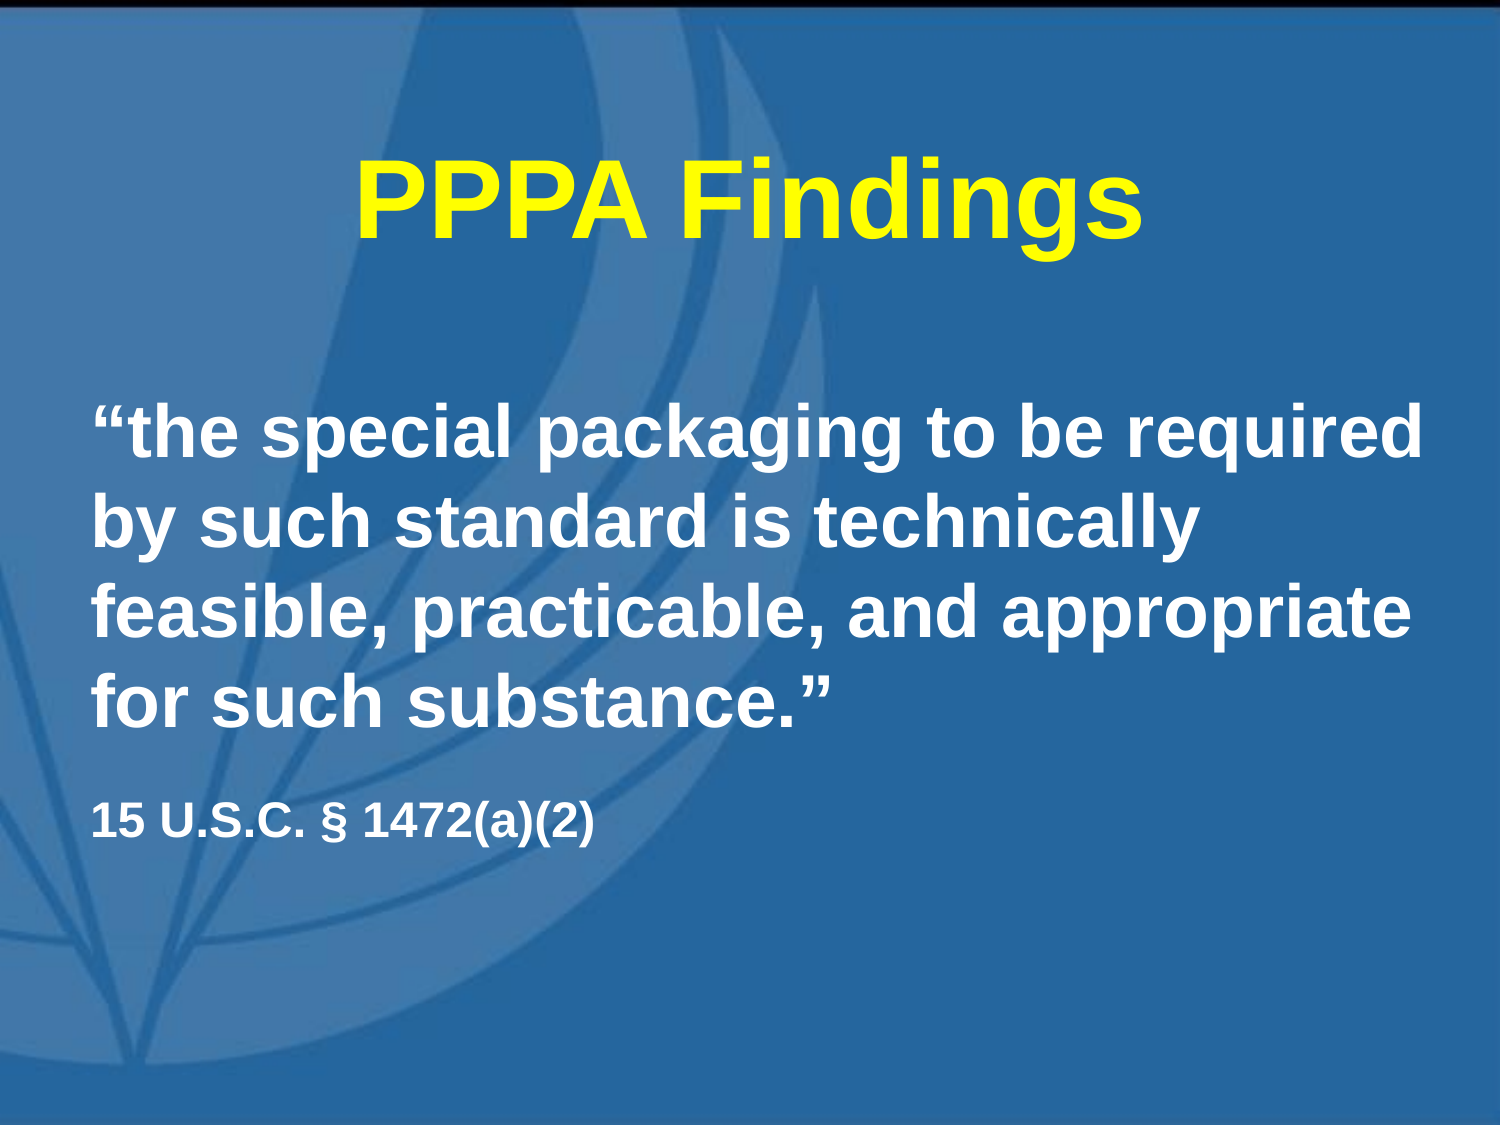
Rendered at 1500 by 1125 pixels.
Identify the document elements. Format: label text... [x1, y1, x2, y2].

picture [0, 0, 1500, 1125]
title PPPA Findings [112, 99, 1388, 288]
list “the special packaging to be required by such standard is technically feasible, practicable, and appropriate for such substance.” 15 U.S.C. § 1472(a)(2) [74, 374, 1451, 838]
